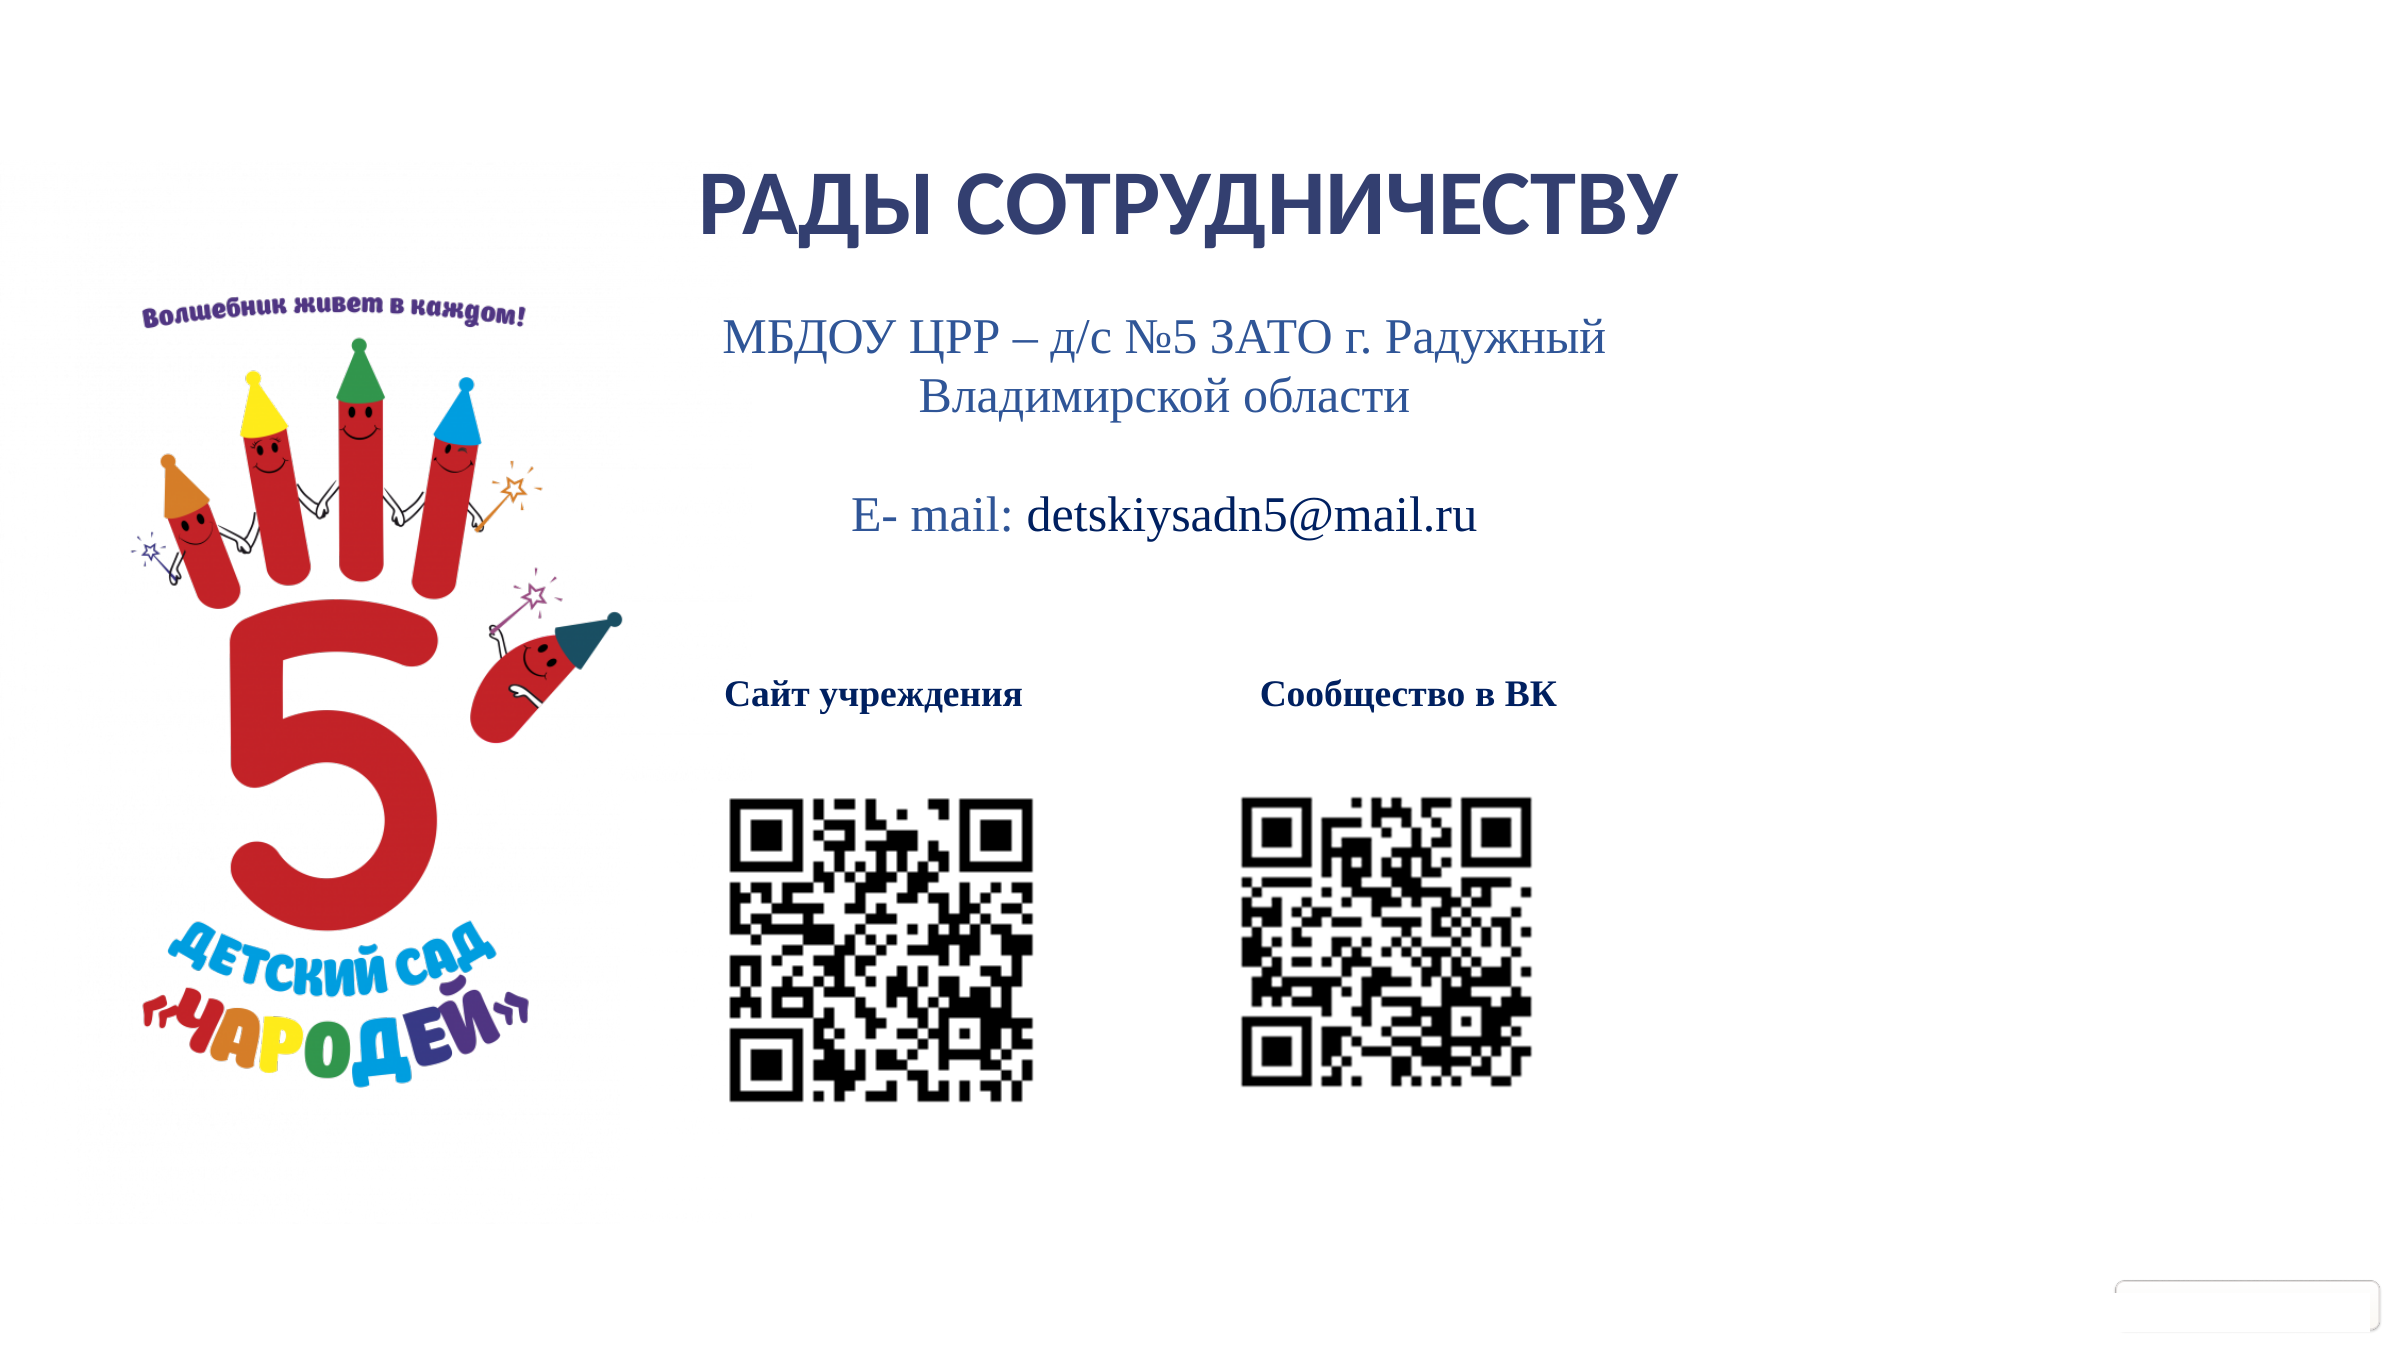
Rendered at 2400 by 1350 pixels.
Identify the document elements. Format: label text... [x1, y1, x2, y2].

picture [0, 160, 1075, 1224]
text_box МБДОУ ЦРР – д/с №5 ЗАТО г. Радужный Владимирской области Е- mail: detskiysadn5@mail.ru [752, 304, 1694, 590]
picture [2103, 1271, 2389, 1339]
text_box Сайт учреждения [752, 661, 1165, 722]
text_box РАДЫ СОТРУДНИЧЕСТВУ [678, 21, 1699, 255]
picture [1201, 758, 1571, 1126]
text_box Сообщество в ВК [1245, 661, 1600, 722]
